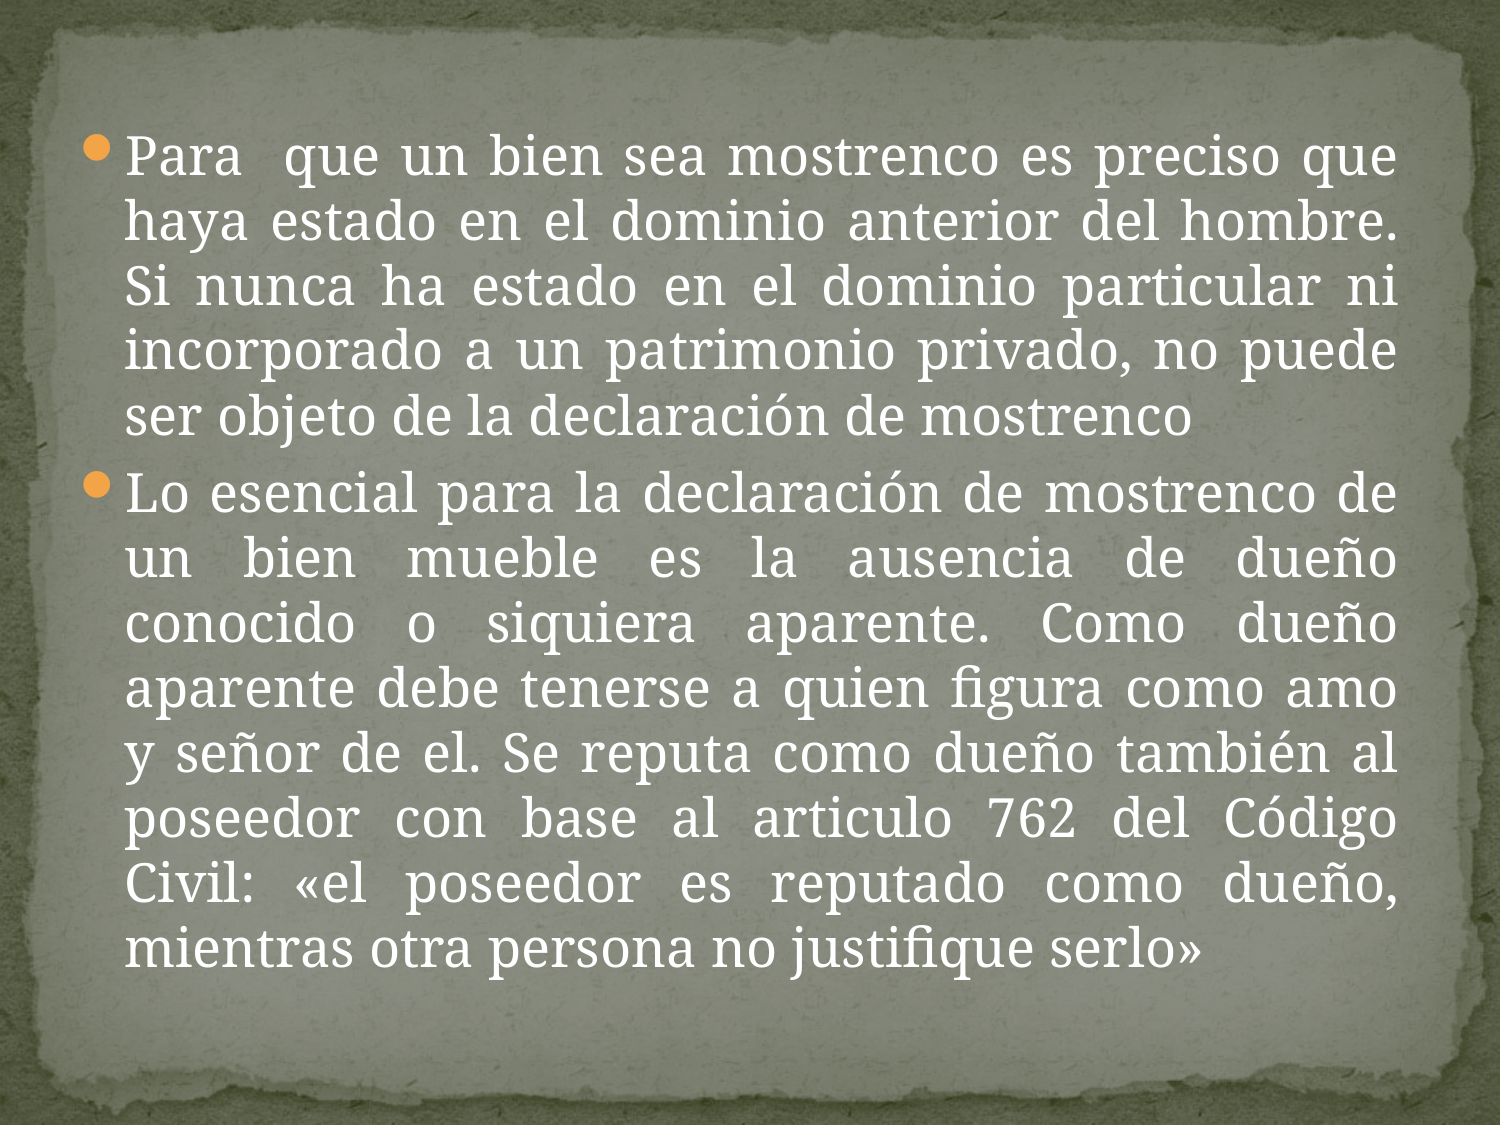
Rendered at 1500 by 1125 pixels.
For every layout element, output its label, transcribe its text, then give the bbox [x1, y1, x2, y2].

list Para que un bien sea mostrenco es preciso que haya estado en el dominio anterior del hombre. Si nunca ha estado en el dominio particular ni incorporado a un patrimonio privado, no puede ser objeto de la declaración de mostrenco Lo esencial para la declaración de mostrenco de un bien mueble es la ausencia de dueño conocido o siquiera aparente. Como dueño aparente debe tenerse a quien figura como amo y señor de el. Se reputa como dueño también al poseedor con base al articulo 762 del Código Civil: «el poseedor es reputado como dueño, mientras otra persona no justifique serlo» [64, 113, 1415, 1036]
